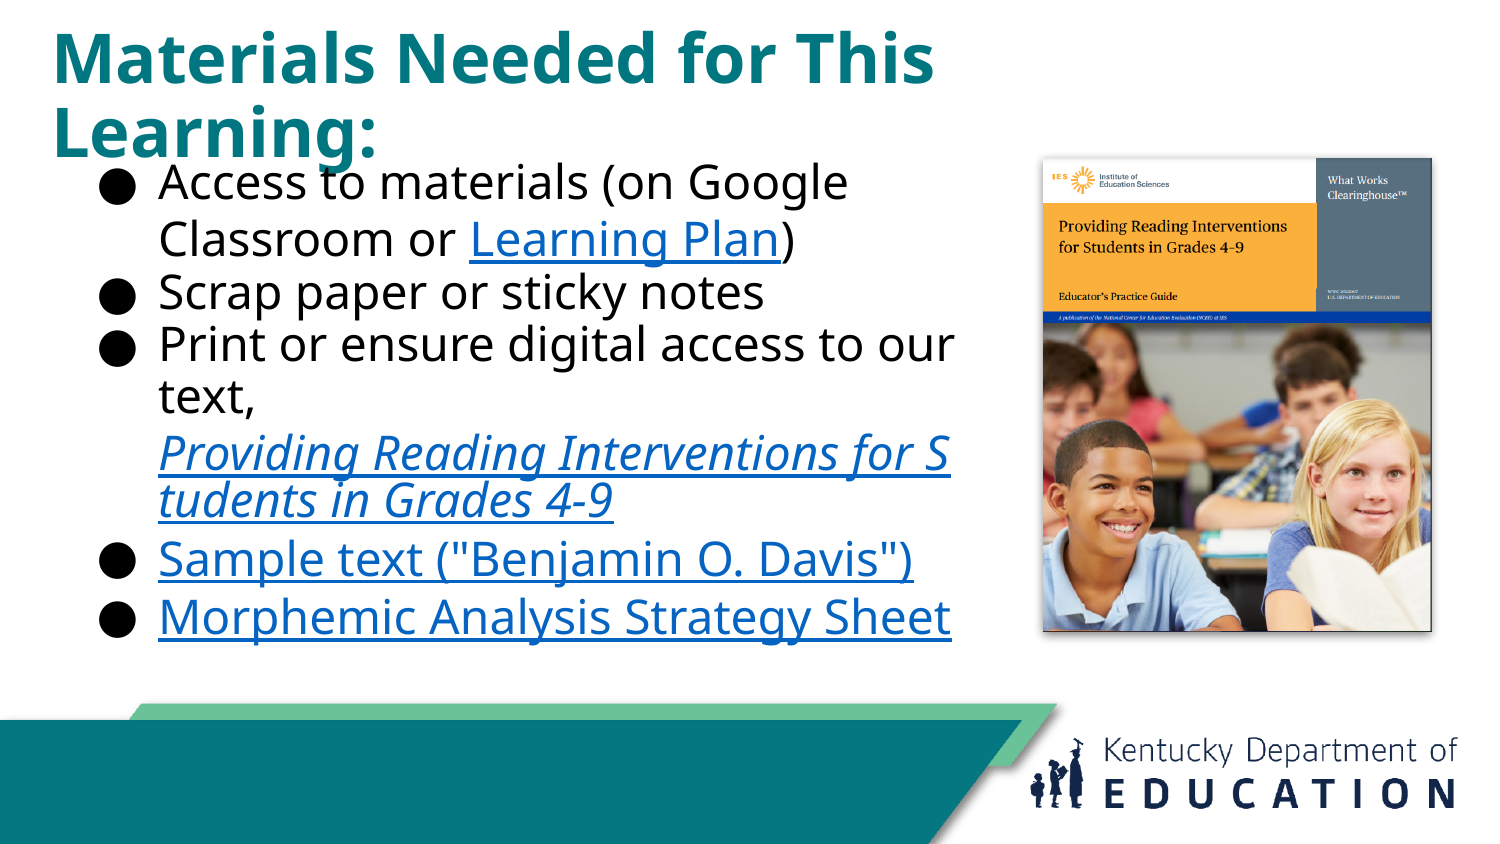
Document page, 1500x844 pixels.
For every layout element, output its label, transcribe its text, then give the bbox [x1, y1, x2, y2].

text_box Access to materials (on Google Classroom or Learning Plan) Scrap paper or sticky notes Print or ensure digital access to our text, Providing Reading Interventions for Students in Grades 4-9 Sample text ("Benjamin O. Davis") Morphemic Analysis Strategy Sheet [68, 143, 974, 667]
picture [0, 0, 1500, 844]
title Materials Needed for This Learning: [39, 16, 1264, 180]
